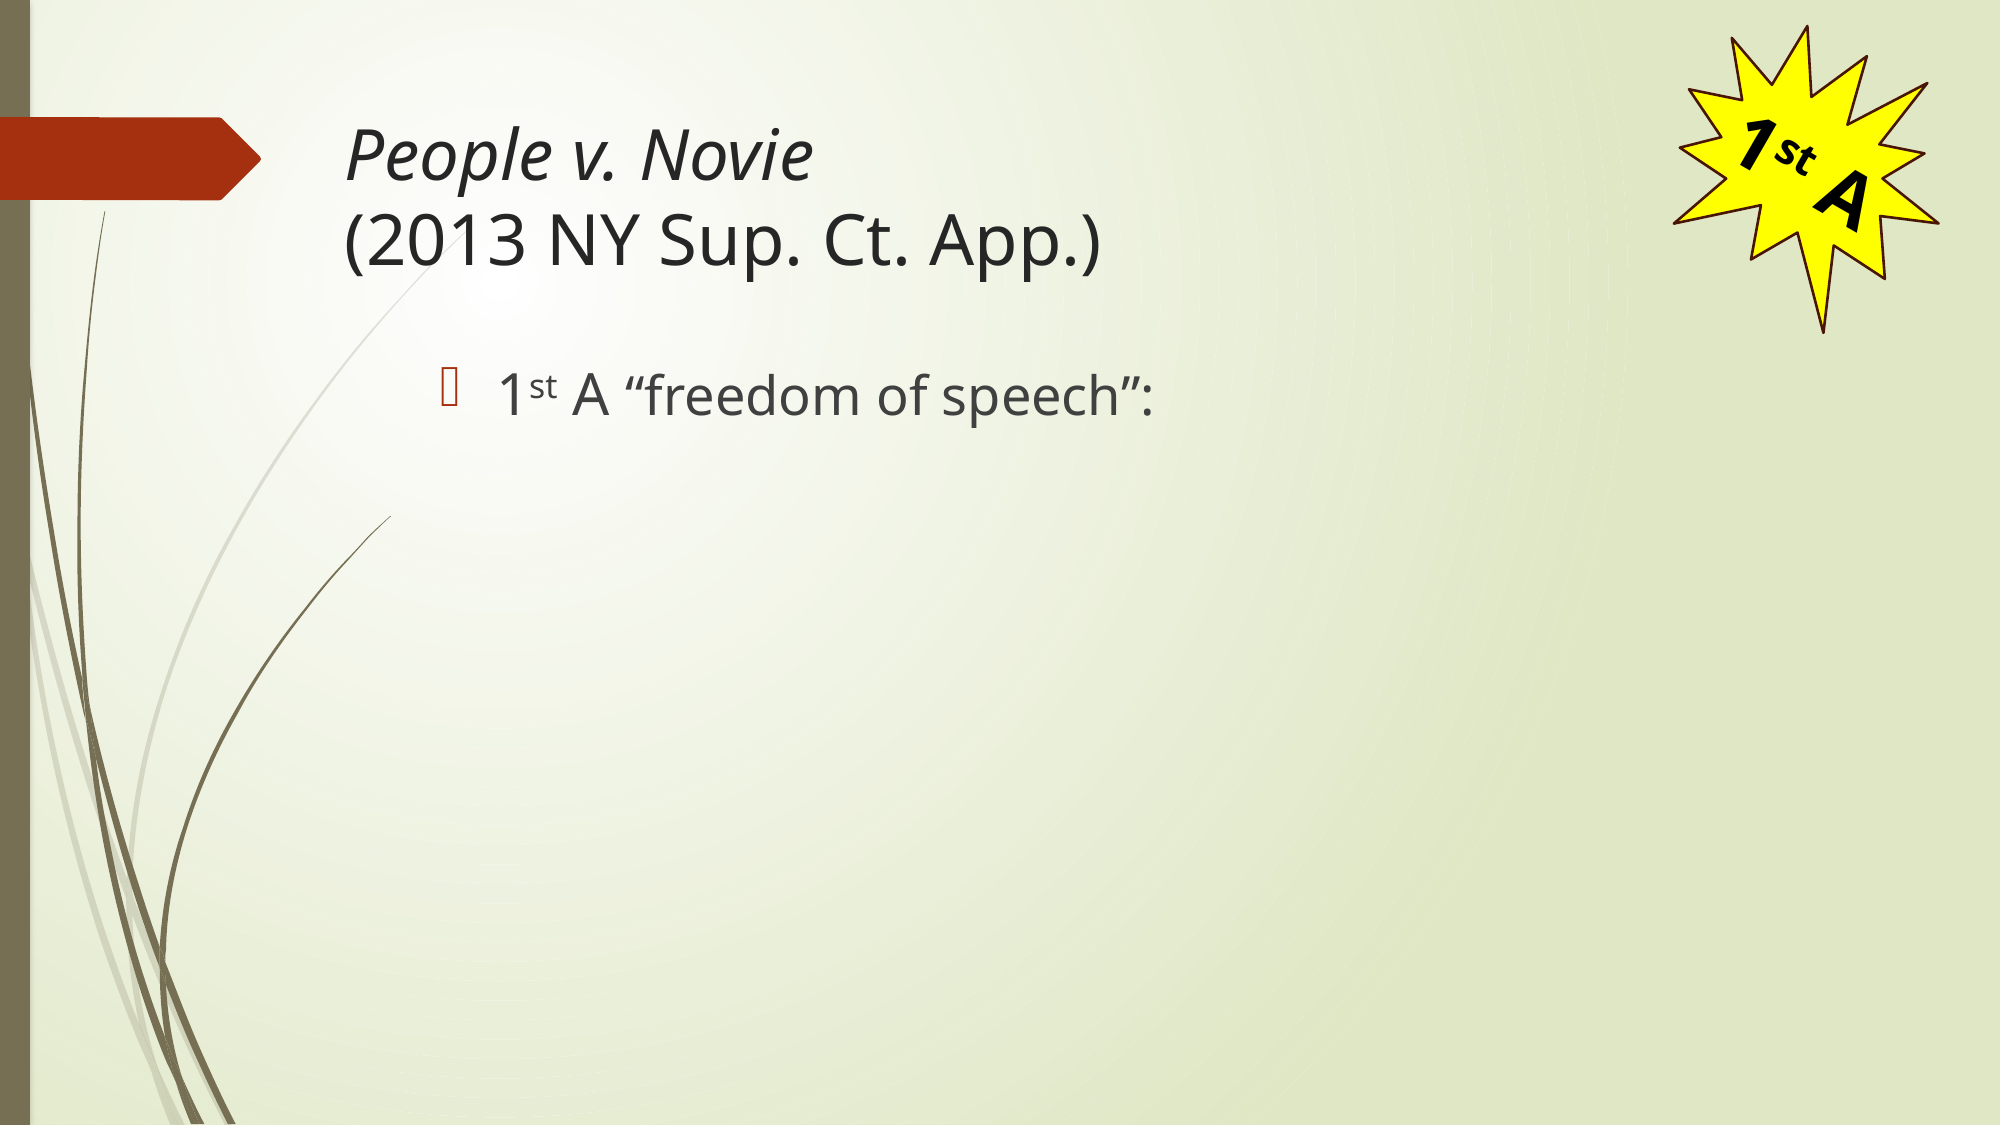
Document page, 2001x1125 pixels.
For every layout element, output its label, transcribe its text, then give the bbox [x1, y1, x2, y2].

text_box [1730, 24, 1929, 166]
text_box [1678, 136, 1717, 164]
list 1st A “freedom of speech”: [424, 350, 1888, 970]
text_box 1st A [1699, 77, 1957, 286]
title People v. Novie (2013 NY Sup. Ct. App.) [329, 102, 1610, 313]
text_box [1687, 88, 1739, 135]
text_box [1672, 181, 1887, 335]
